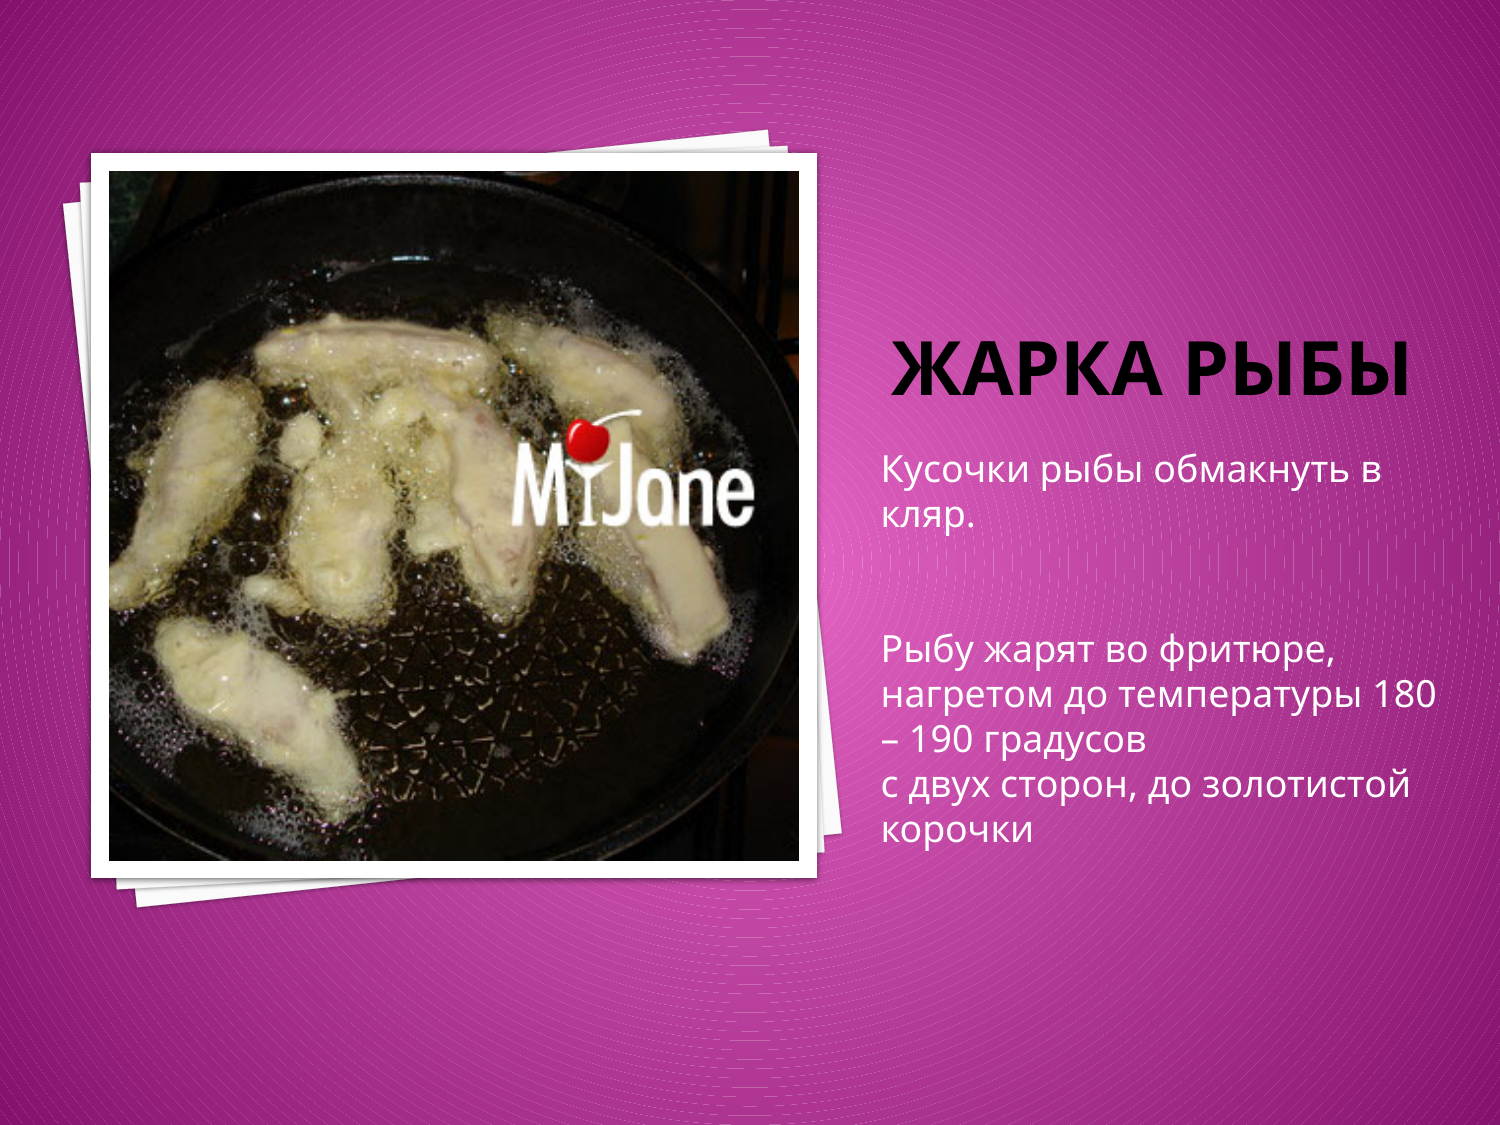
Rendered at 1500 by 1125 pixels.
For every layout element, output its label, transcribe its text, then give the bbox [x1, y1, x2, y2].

title Жарка рыбы [884, 187, 1447, 411]
list Кусочки рыбы обмакнуть в кляр. Рыбу жарят во фритюре, нагретом до температуры 180 – 190 градусов с двух сторон, до золотистой корочки [867, 445, 1447, 854]
picture [108, 170, 800, 862]
